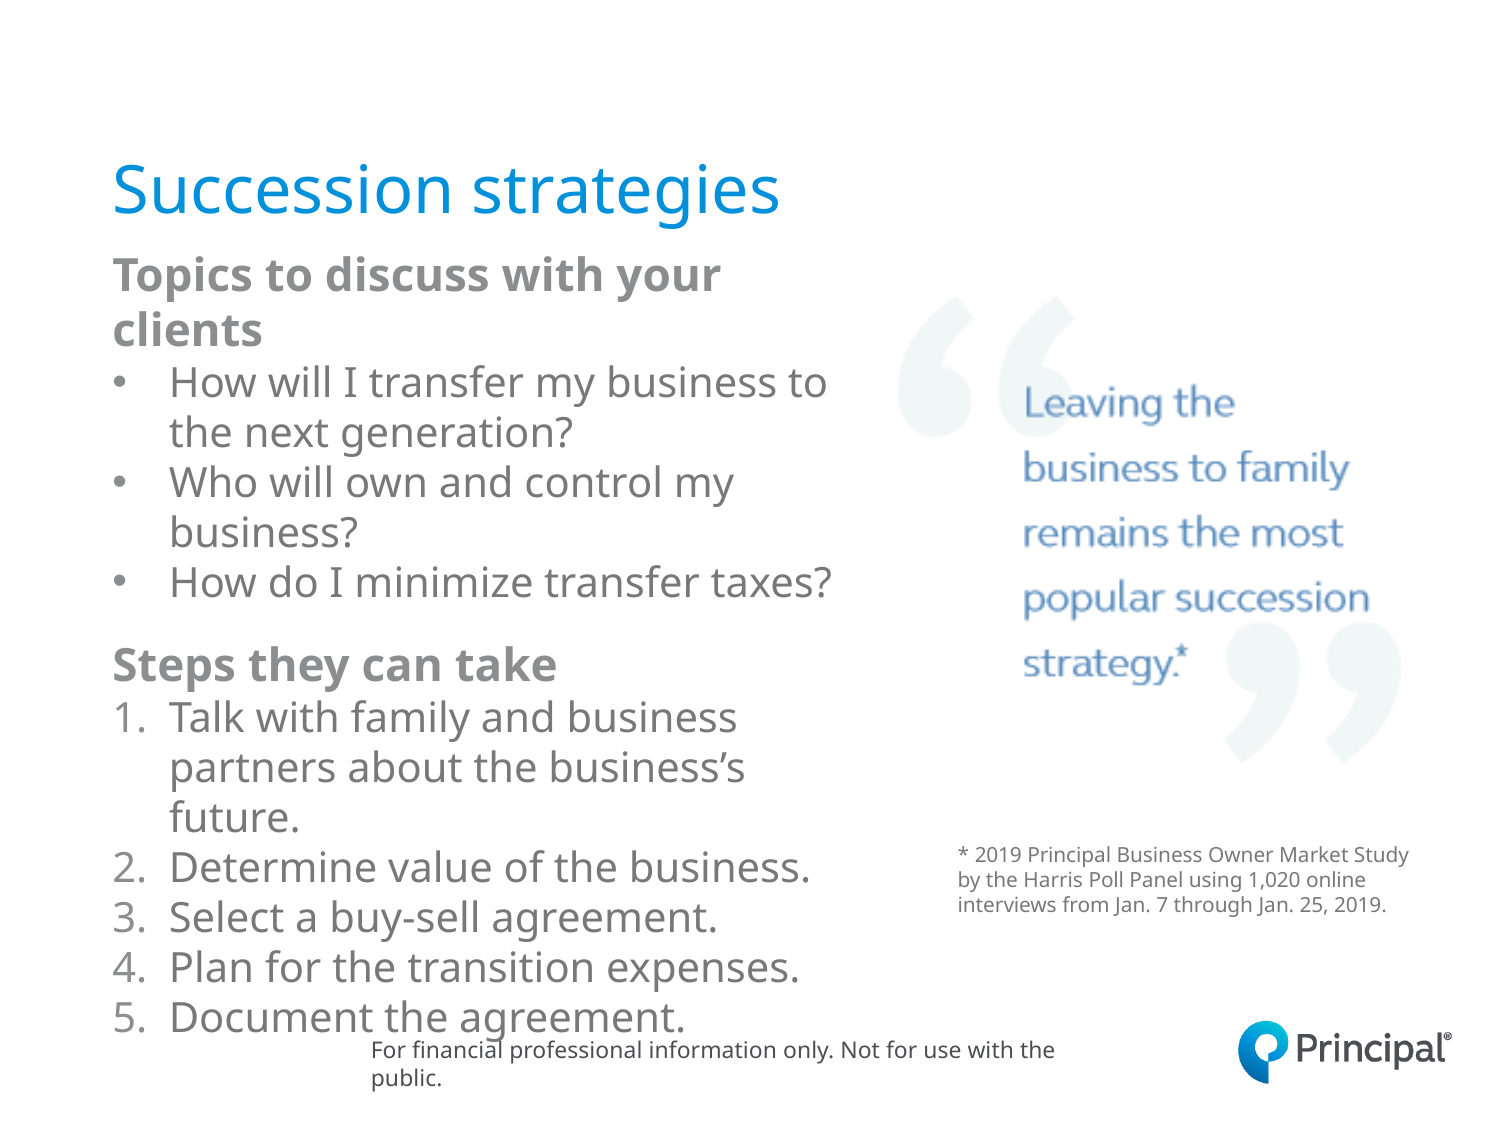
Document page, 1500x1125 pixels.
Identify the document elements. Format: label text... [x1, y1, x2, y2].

picture [1236, 1019, 1453, 1085]
picture [879, 285, 1428, 792]
text_box Succession strategies [97, 124, 1098, 248]
text_box * 2019 Principal Business Owner Market Study by the Harris Poll Panel using 1,020 online interviews from Jan. 7 through Jan. 25, 2019. [942, 833, 1424, 924]
footer For financial professional information only. Not for use with the public. [899, 1038, 1136, 1088]
text_box Topics to discuss with your clients How will I transfer my business to the next generation? Who will own and control my business? How do I minimize transfer taxes? Steps they can take Talk with family and business partners about the business’s future. Determine value of the business. Select a buy-sell agreement. Plan for the transition expenses. Document the agreement. [97, 238, 899, 1125]
